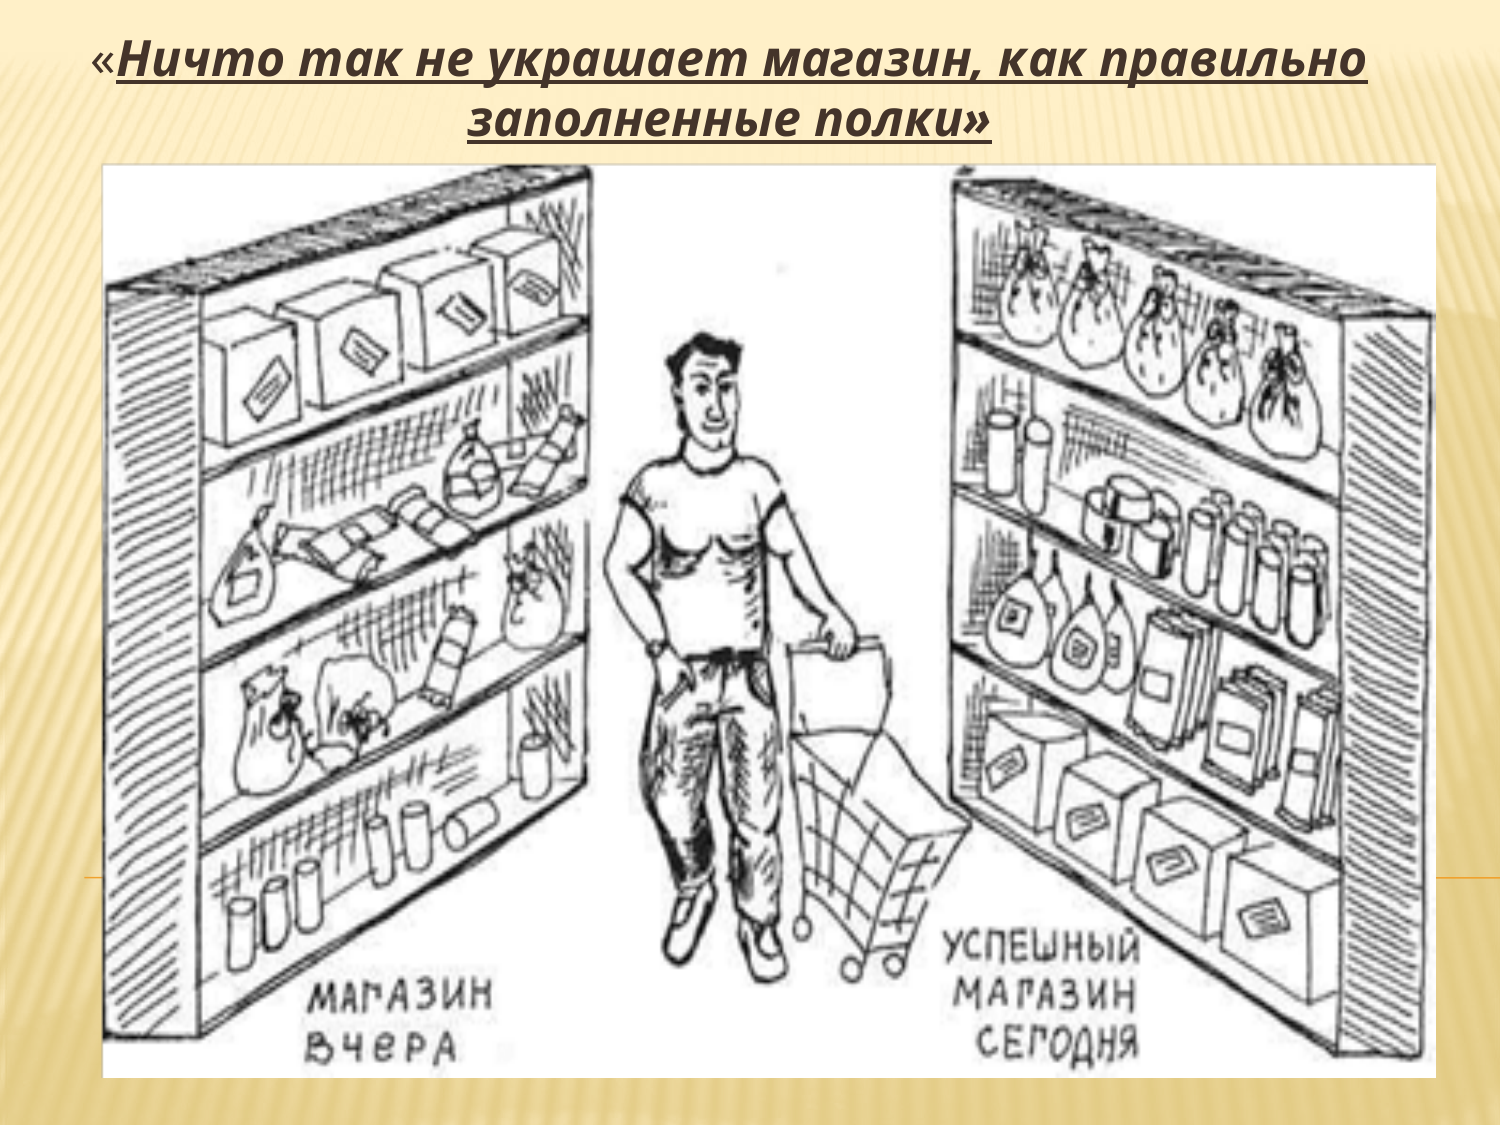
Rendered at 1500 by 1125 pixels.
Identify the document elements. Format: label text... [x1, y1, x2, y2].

picture [99, 162, 1436, 1079]
subtitle «Ничто так не украшает магазин, как правильно заполненные полки» [35, 18, 1424, 170]
